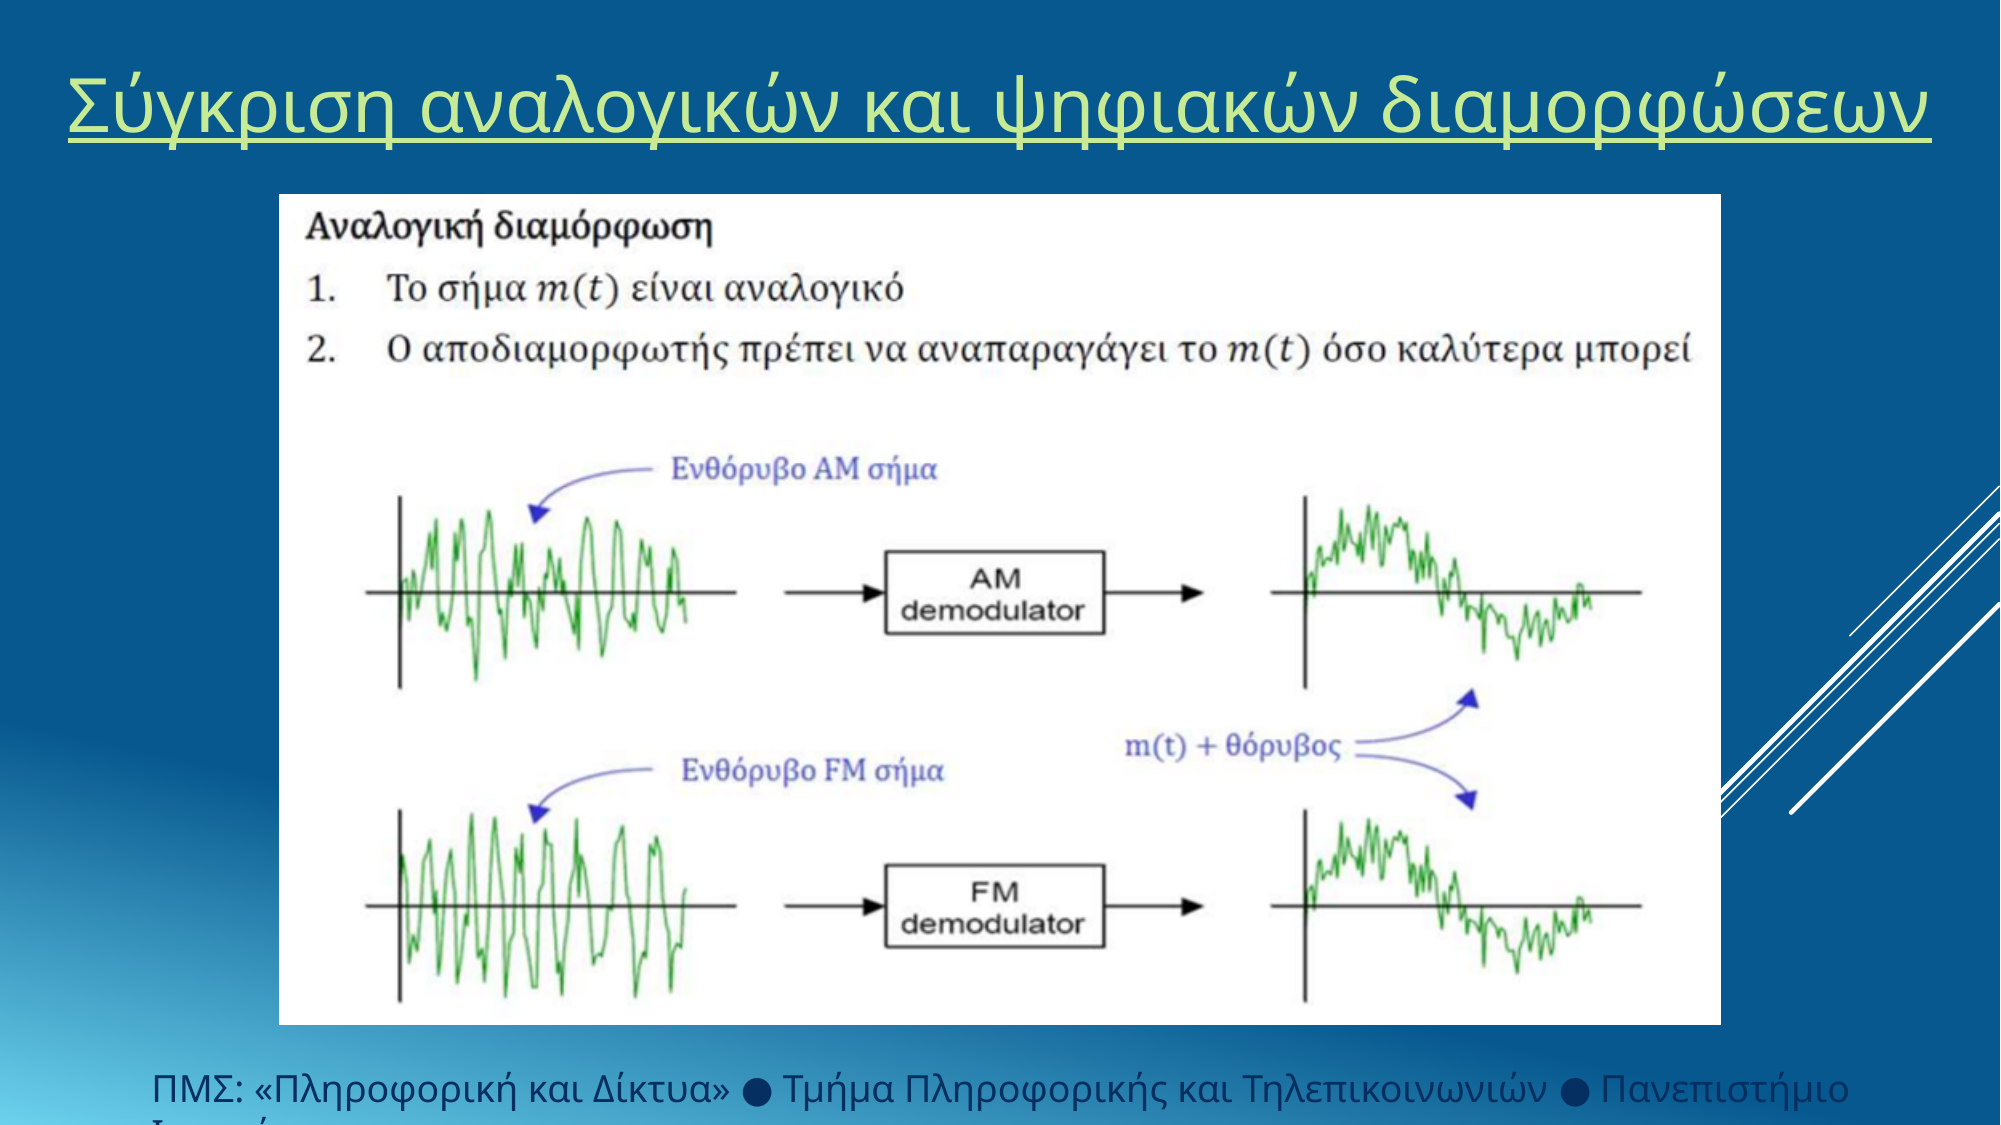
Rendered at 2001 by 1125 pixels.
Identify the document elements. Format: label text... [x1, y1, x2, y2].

text_box ΠΜΣ: «Πληροφορική και Δίκτυα» ● Τμήμα Πληροφορικής και Τηλεπικοινωνιών ● Πανεπιστήμιο Ιωαννίνων [136, 1058, 1971, 1125]
text_box Σύγκριση αναλογικών και ψηφιακών διαμορφώσεων [0, 4, 2000, 155]
picture [279, 194, 1721, 1025]
